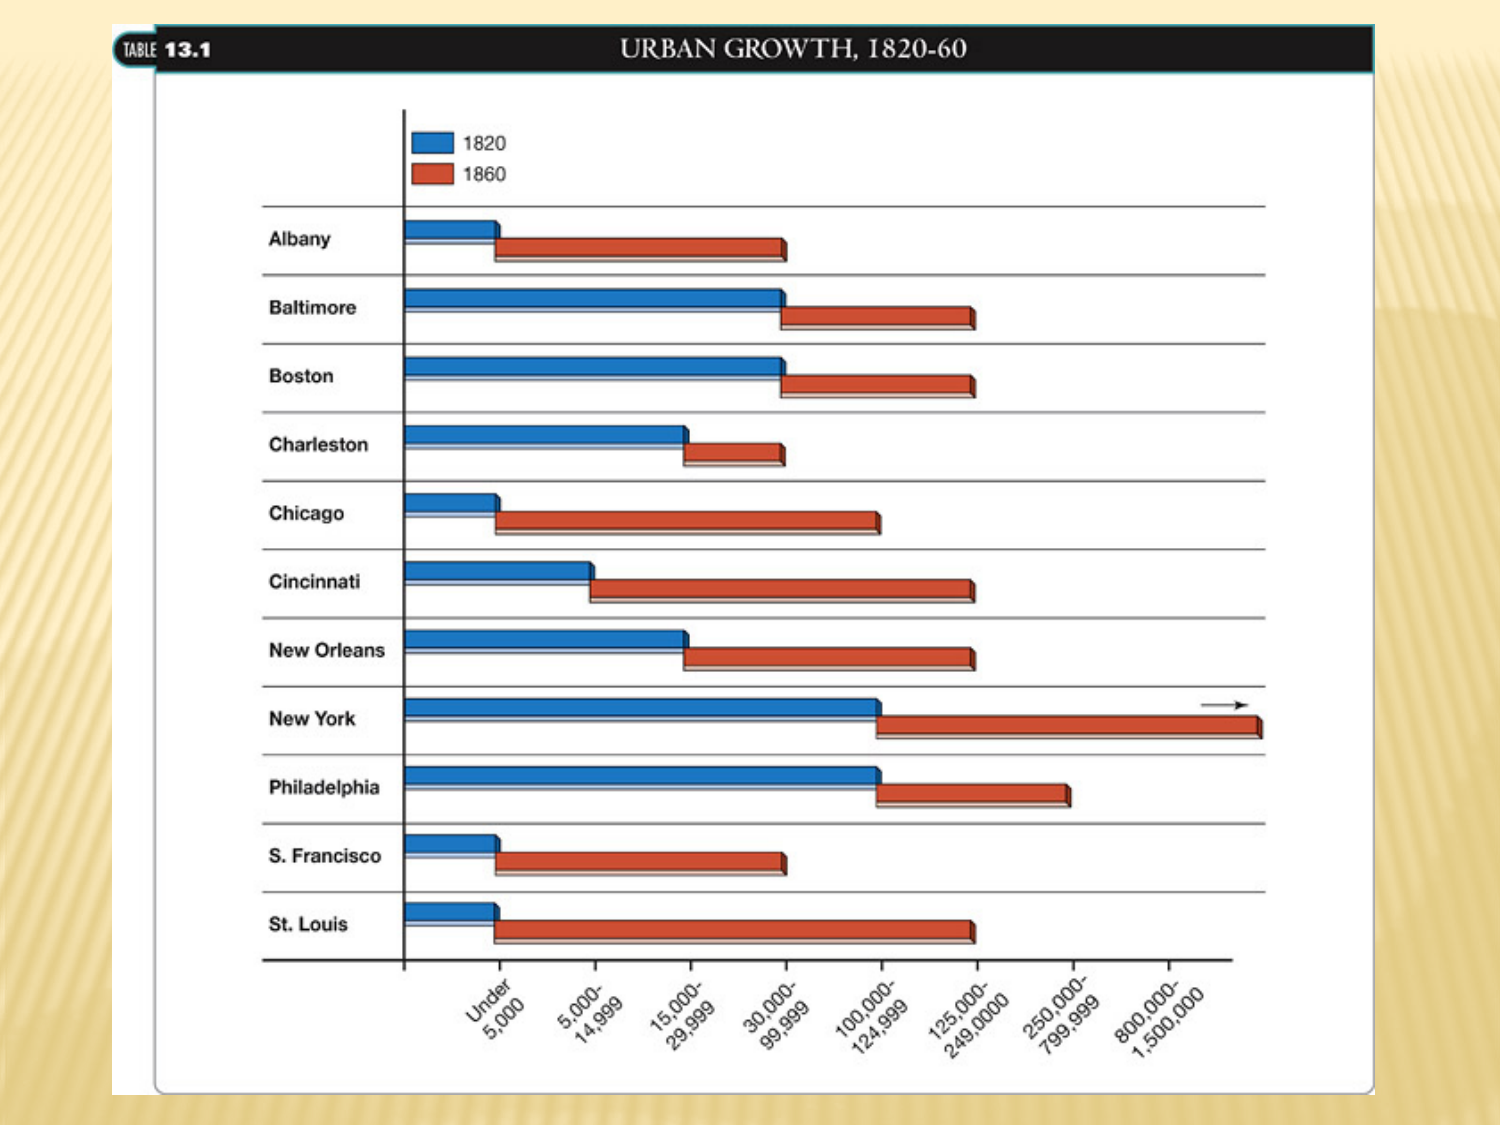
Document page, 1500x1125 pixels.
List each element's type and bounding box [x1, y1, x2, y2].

picture [112, 24, 1376, 1096]
